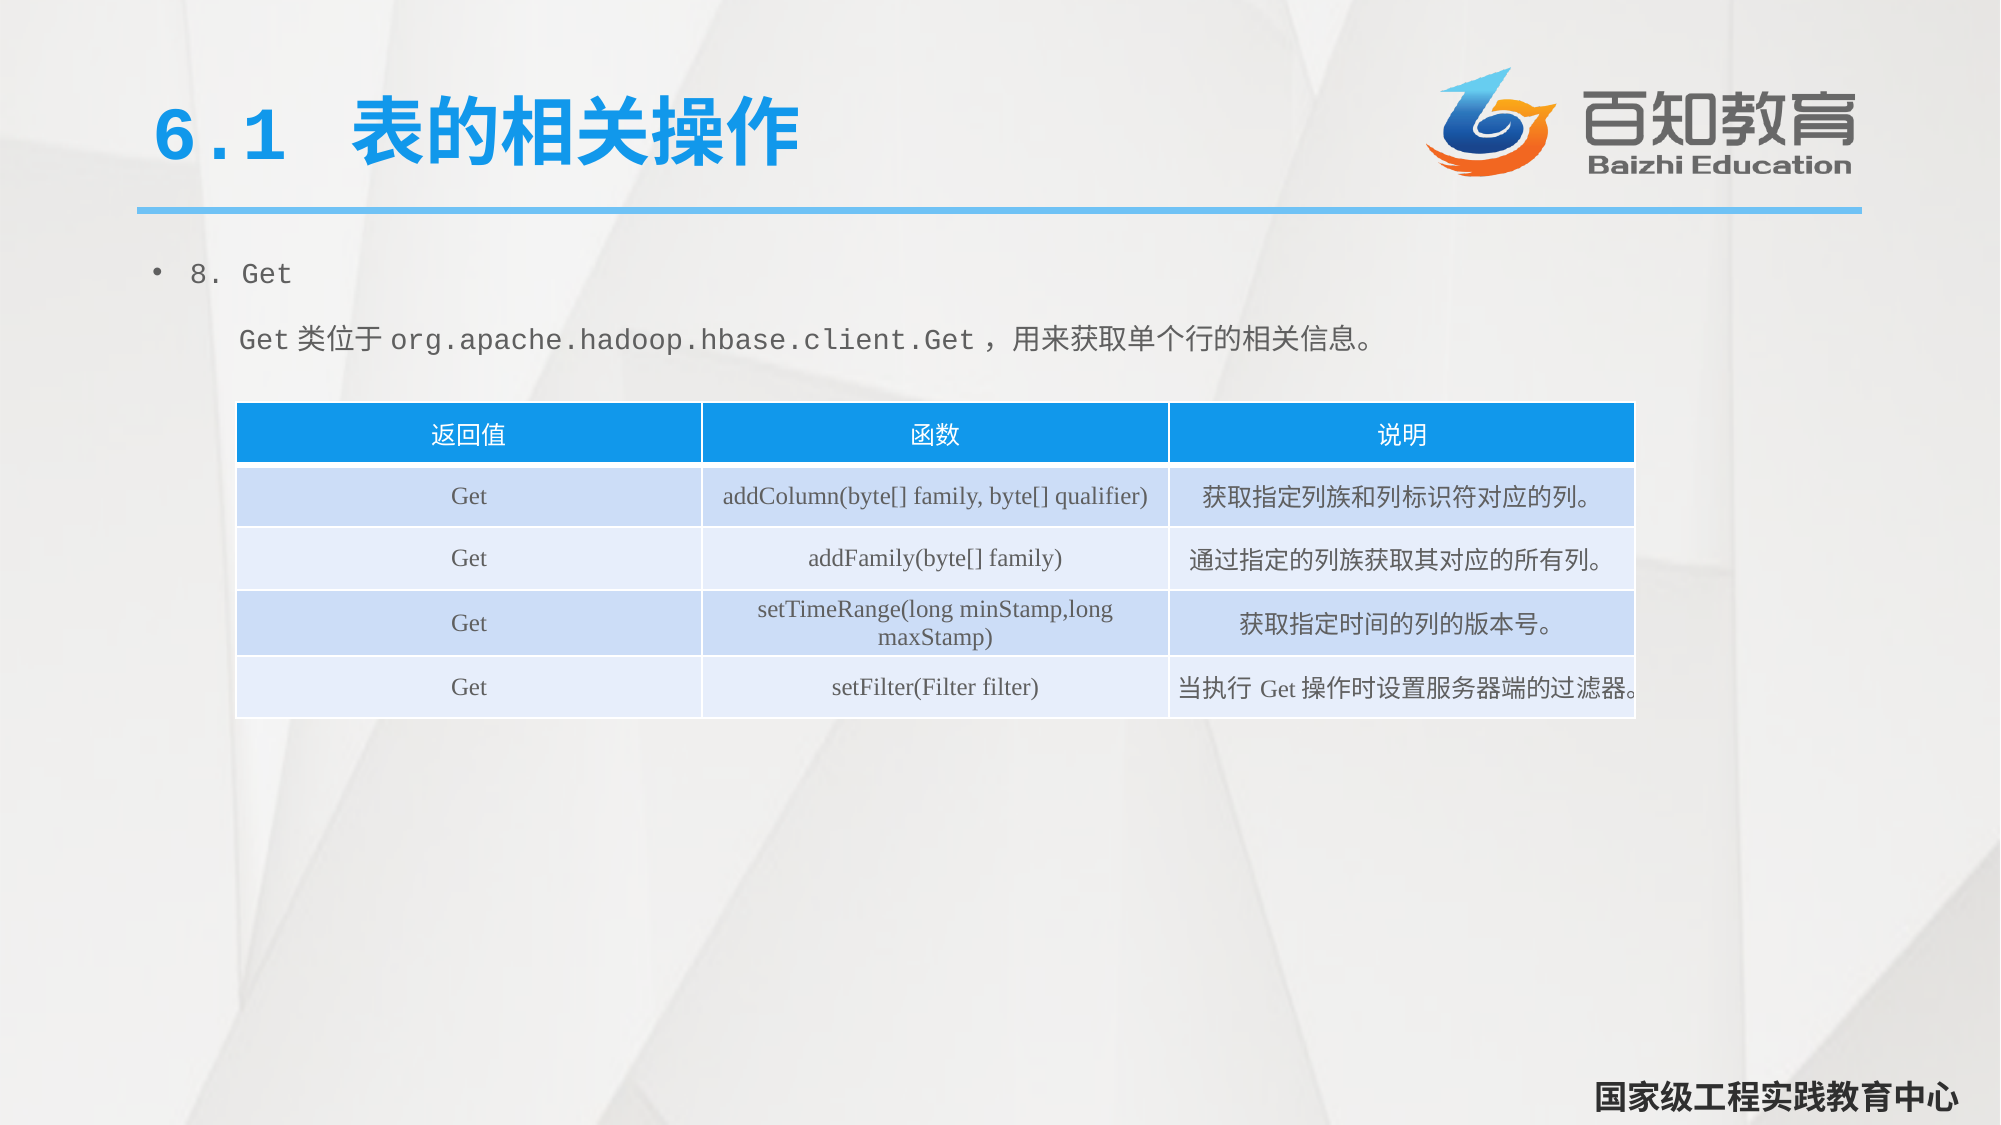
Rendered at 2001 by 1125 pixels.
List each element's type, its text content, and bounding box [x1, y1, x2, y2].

table_cell setFilter(Filter filter) [703, 657, 1168, 717]
table_cell 获取指定列族和列标识符对应的列。 [1170, 468, 1634, 526]
table_cell Get [237, 468, 701, 526]
table_cell 当执行Get操作时设置服务器端的过滤器。 [1170, 657, 1634, 717]
table_cell Get [237, 528, 701, 589]
table_header 返回值 [237, 403, 701, 462]
title 6.1 表的相关操作 [137, 59, 1863, 210]
table_cell 获取指定时间的列的版本号。 [1170, 591, 1634, 655]
table_cell setTimeRange(long minStamp,long maxStamp) [703, 591, 1168, 655]
table_cell Get [237, 657, 701, 717]
table_cell Get [237, 591, 701, 655]
table_cell addFamily(byte[] family) [703, 528, 1168, 589]
table_cell addColumn(byte[] family, byte[] qualifier) [703, 468, 1168, 526]
table_cell 通过指定的列族获取其对应的所有列。 [1170, 528, 1634, 589]
table_header 说明 [1170, 403, 1634, 462]
list 8. Get Get类位于org.apache.hadoop.hbase.client.Get，用来获取单个行的相关信息。 [137, 236, 1863, 1014]
table_header 函数 [703, 403, 1168, 462]
picture [0, 0, 2001, 1125]
